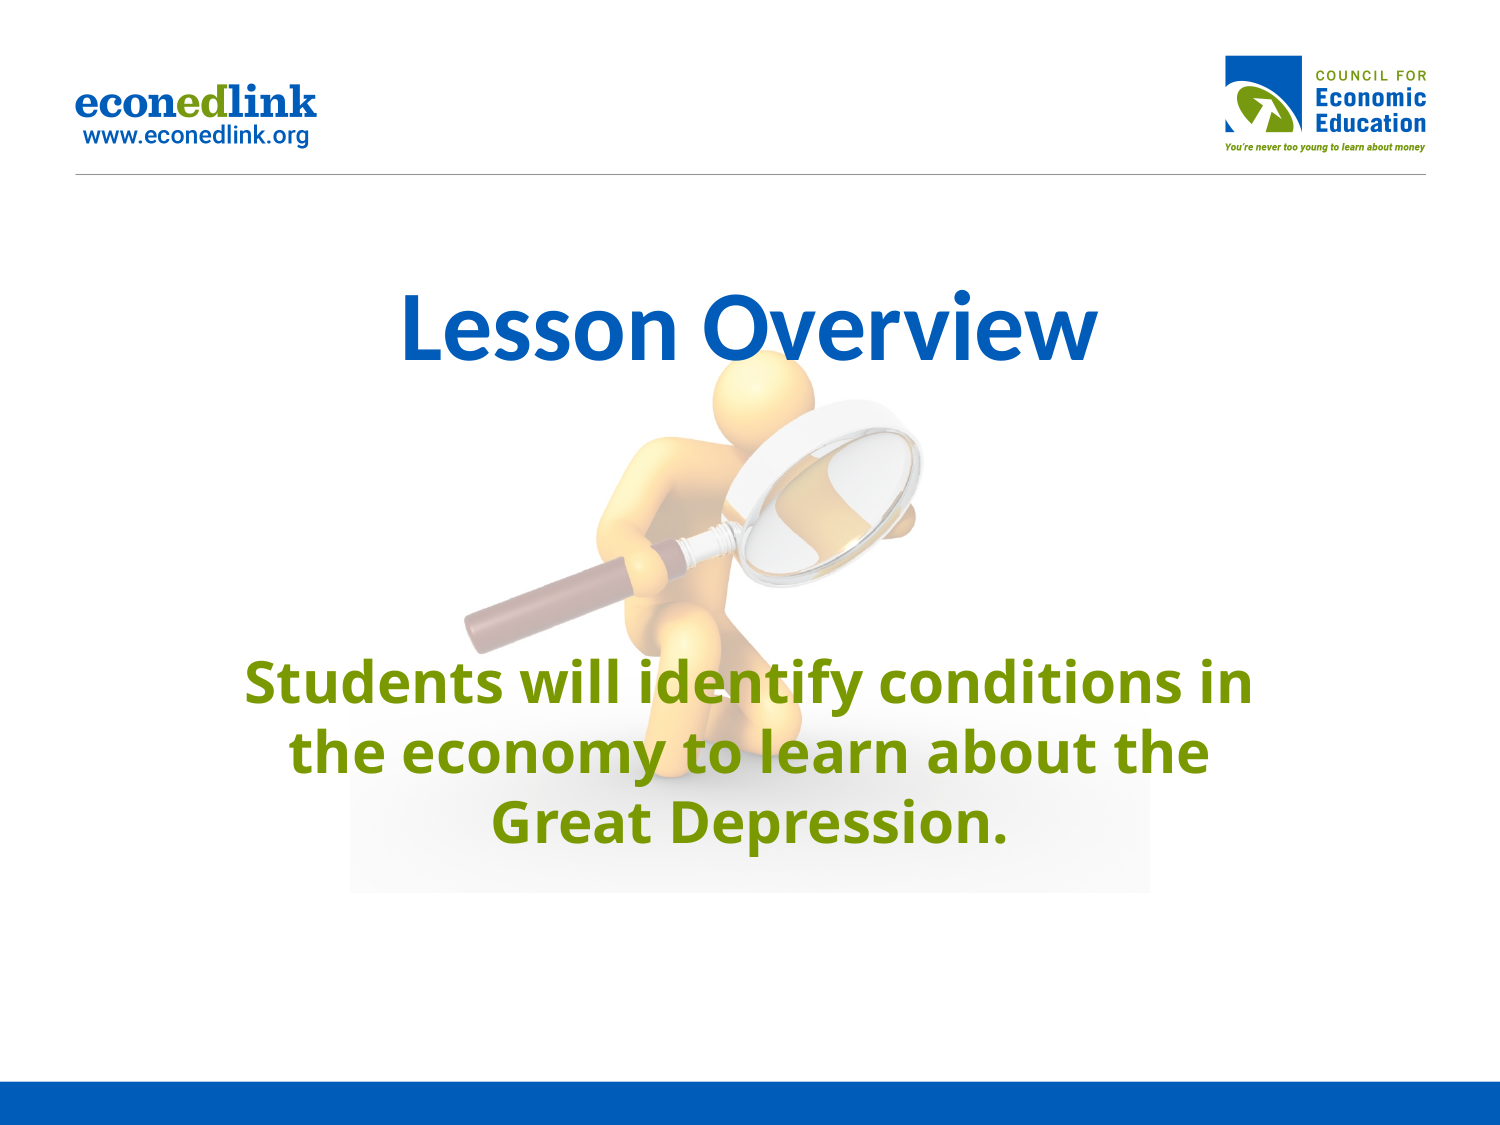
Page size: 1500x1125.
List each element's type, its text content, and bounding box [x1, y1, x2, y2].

title Lesson Overview [112, 199, 1388, 442]
picture [0, 0, 1500, 1125]
subtitle Students will identify conditions in the economy to learn about the Great Depression. [224, 637, 1276, 926]
